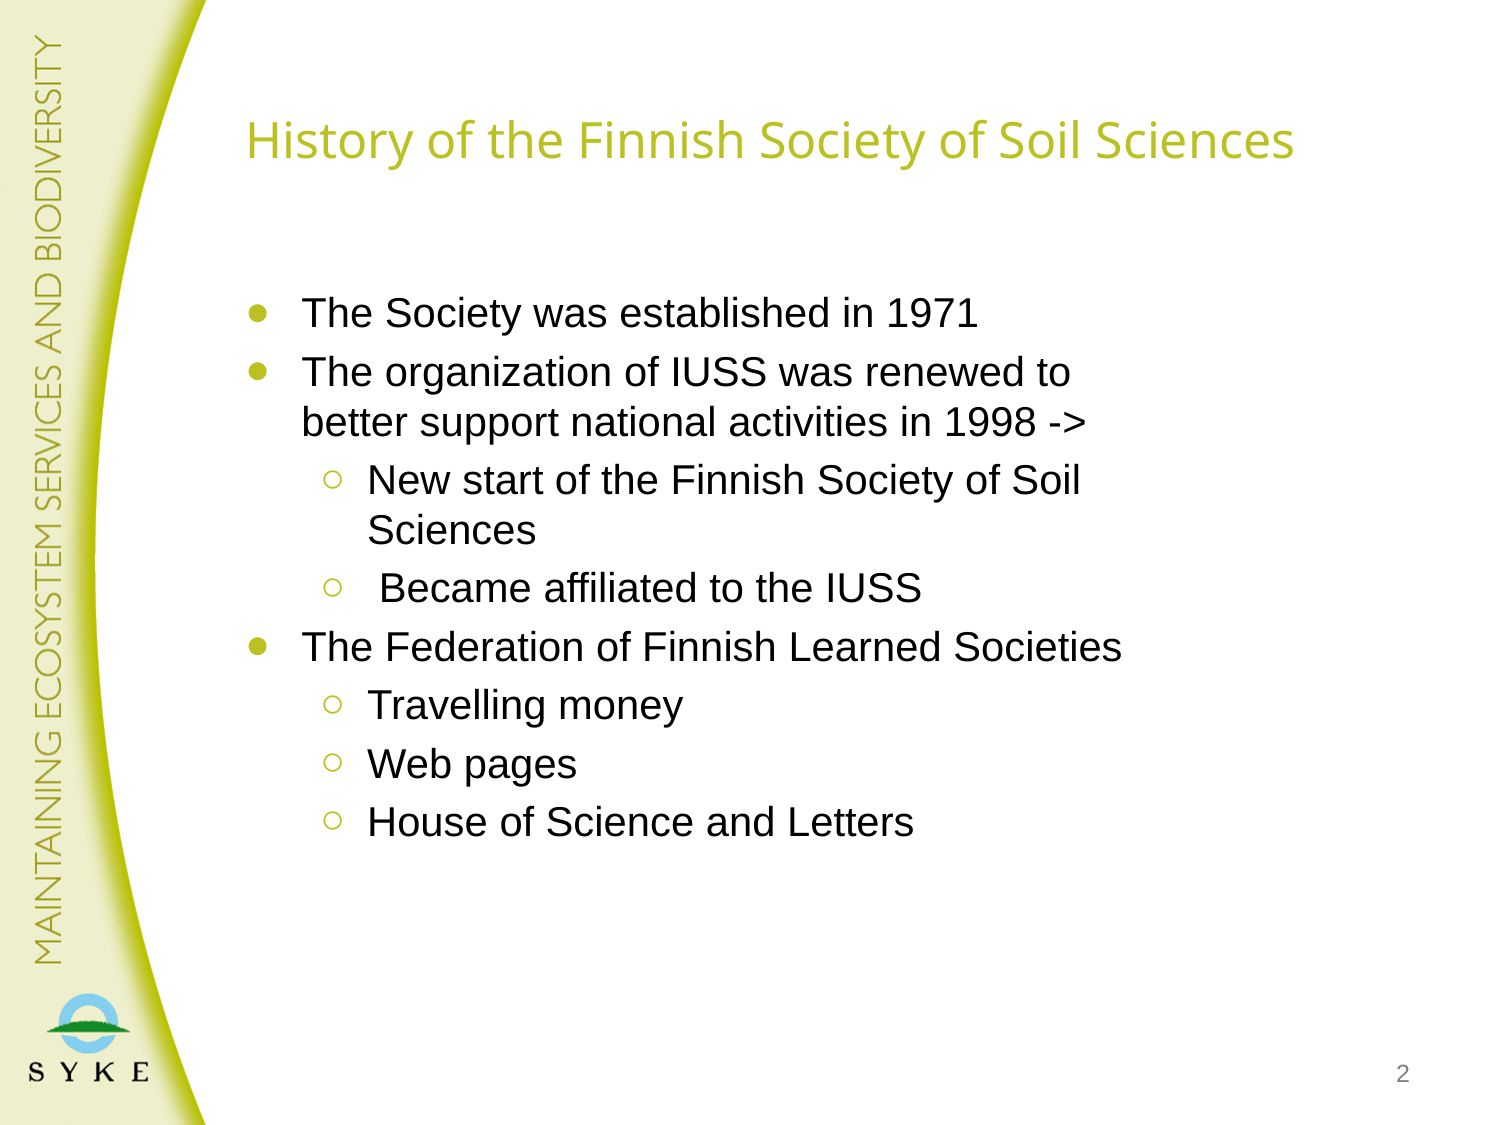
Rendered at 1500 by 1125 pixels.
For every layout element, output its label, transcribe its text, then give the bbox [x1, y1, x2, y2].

picture [0, 0, 213, 1125]
list The Society was established in 1971 The organization of IUSS was renewed to better support national activities in 1998 -> New start of the Finnish Society of Soil Sciences Became affiliated to the IUSS The Federation of Finnish Learned Societies Travelling money Web pages House of Science and Letters [230, 278, 1188, 1022]
title History of the Finnish Society of Soil Sciences [230, 45, 1425, 233]
slide_number 2 [1328, 1042, 1425, 1103]
